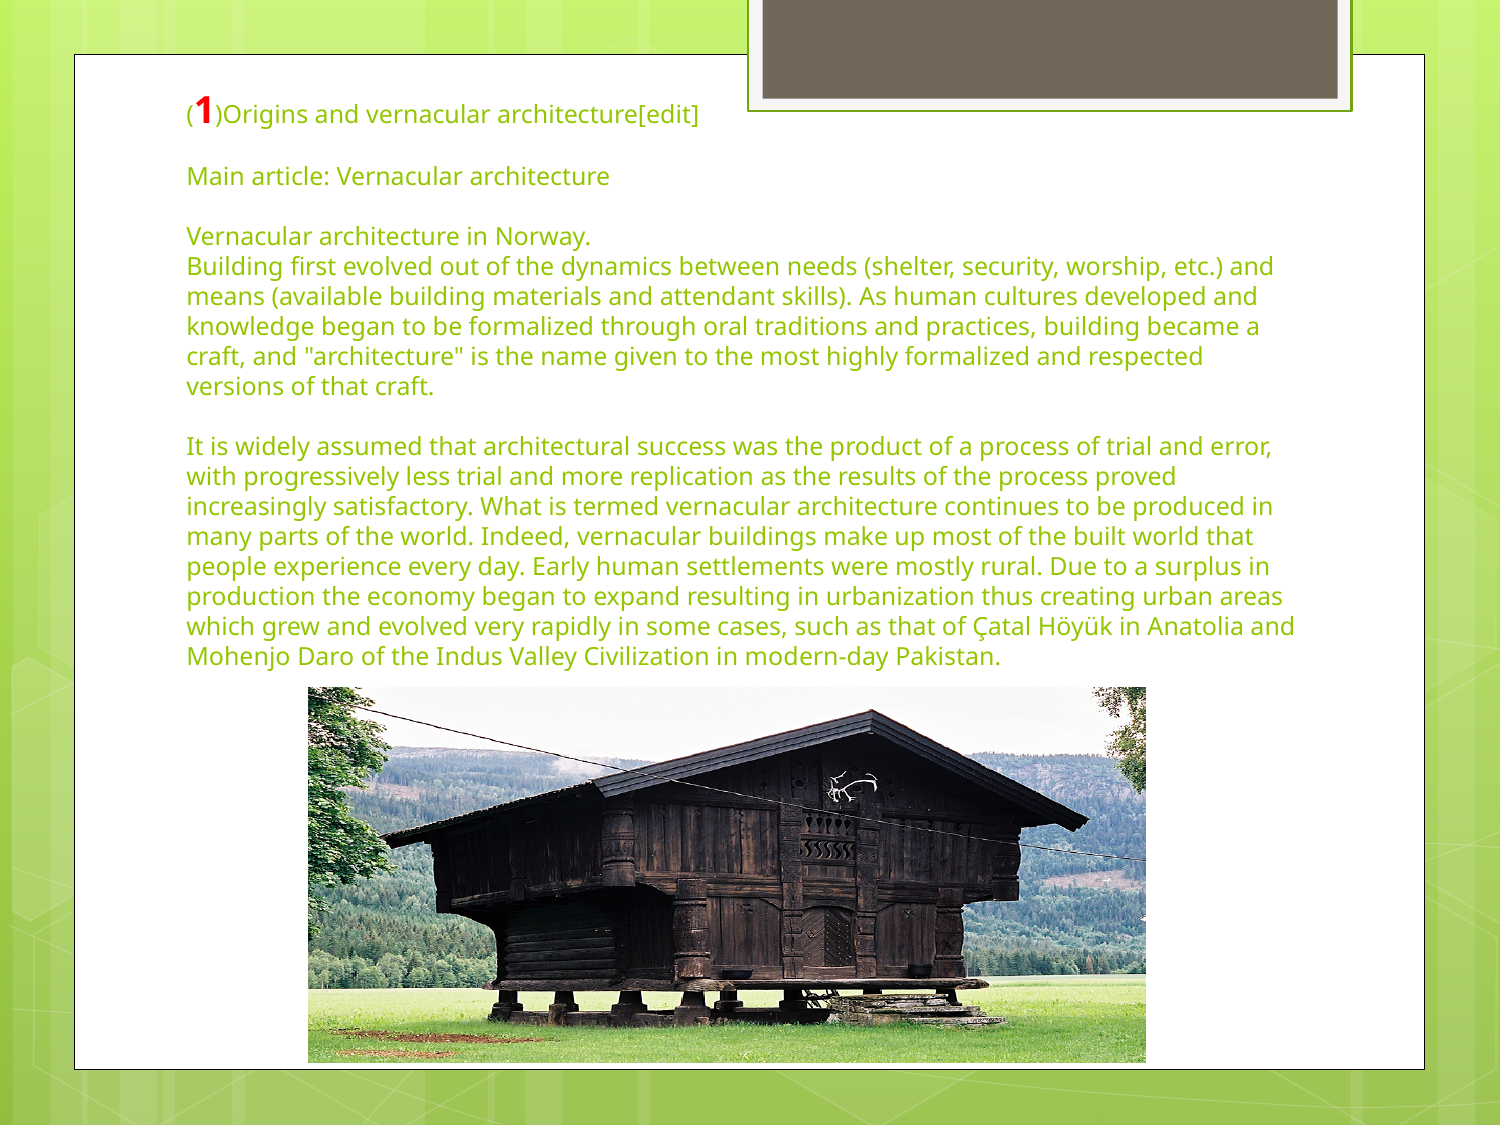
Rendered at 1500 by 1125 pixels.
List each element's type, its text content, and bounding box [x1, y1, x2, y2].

title (1)Origins and vernacular architecture[edit] Main article: Vernacular architecture Vernacular architecture in Norway. Building first evolved out of the dynamics between needs (shelter, security, worship, etc.) and means (available building materials and attendant skills). As human cultures developed and knowledge began to be formalized through oral traditions and practices, building became a craft, and "architecture" is the name given to the most highly formalized and respected versions of that craft. It is widely assumed that architectural success was the product of a process of trial and error, with progressively less trial and more replication as the results of the process proved increasingly satisfactory. What is termed vernacular architecture continues to be produced in many parts of the world. Indeed, vernacular buildings make up most of the built world that people experience every day. Early human settlements were mostly rural. Due to a surplus in production the economy began to expand resulting in urbanization thus creating urban areas which grew and evolved very rapidly in some cases, such as that of Çatal Höyük in Anatolia and Mohenjo Daro of the Indus Valley Civilization in modern-day Pakistan. [171, 75, 1324, 713]
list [308, 687, 1146, 1063]
